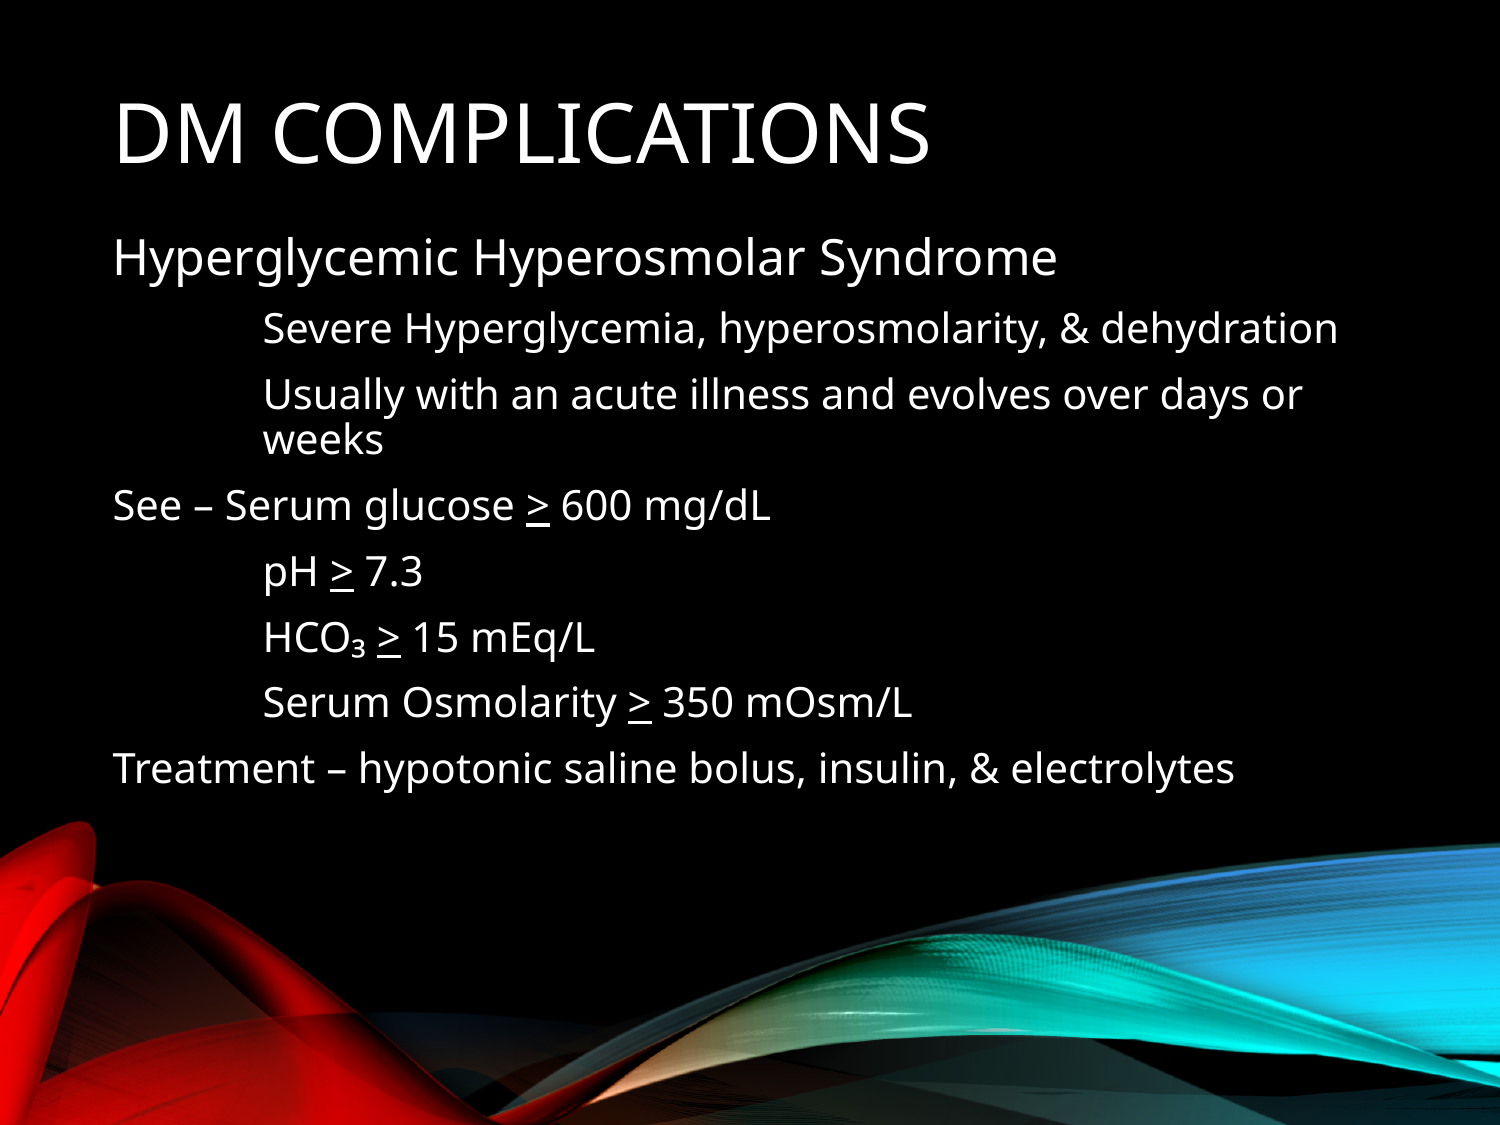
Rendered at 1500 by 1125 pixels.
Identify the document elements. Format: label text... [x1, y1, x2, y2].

title DM Complications [97, 62, 1403, 189]
picture [0, 819, 1500, 1125]
list Hyperglycemic Hyperosmolar Syndrome Severe Hyperglycemia, hyperosmolarity, & dehydration Usually with an acute illness and evolves over days or weeks See – Serum glucose > 600 mg/dL pH > 7.3 HCO₃ > 15 mEq/L Serum Osmolarity > 350 mOsm/L Treatment – hypotonic saline bolus, insulin, & electrolytes [97, 224, 1403, 888]
